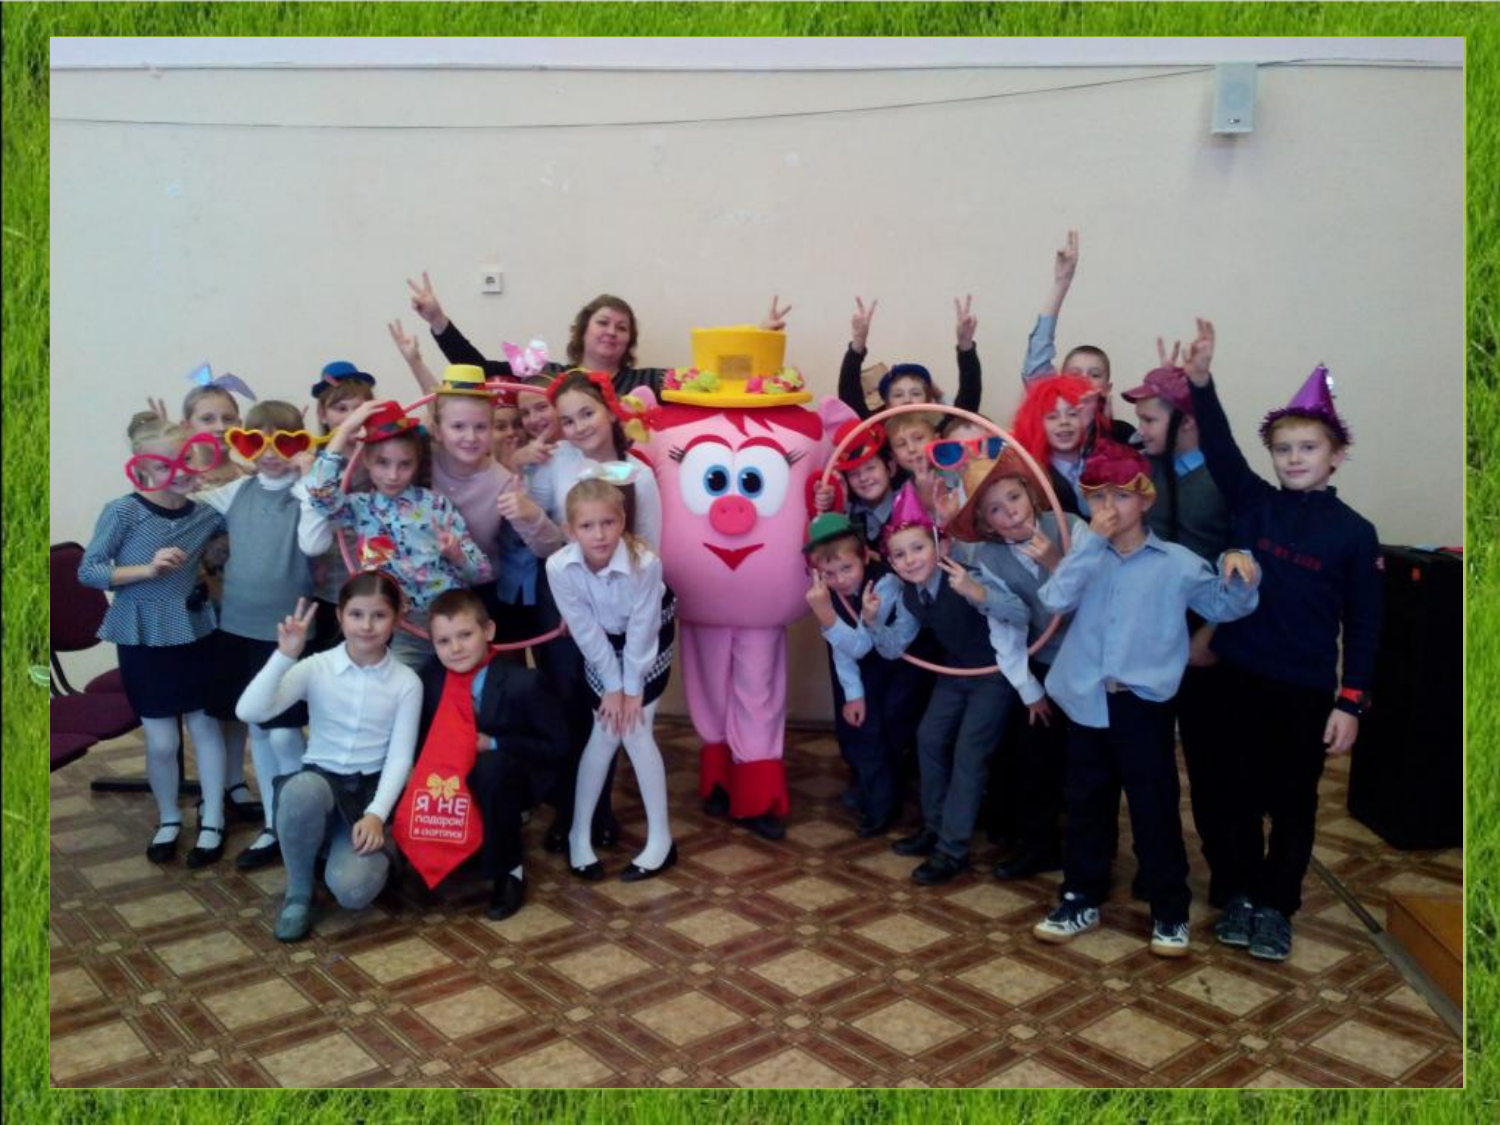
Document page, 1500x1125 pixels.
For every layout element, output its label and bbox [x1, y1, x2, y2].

picture [0, 0, 1500, 1125]
list [49, 37, 1463, 1088]
